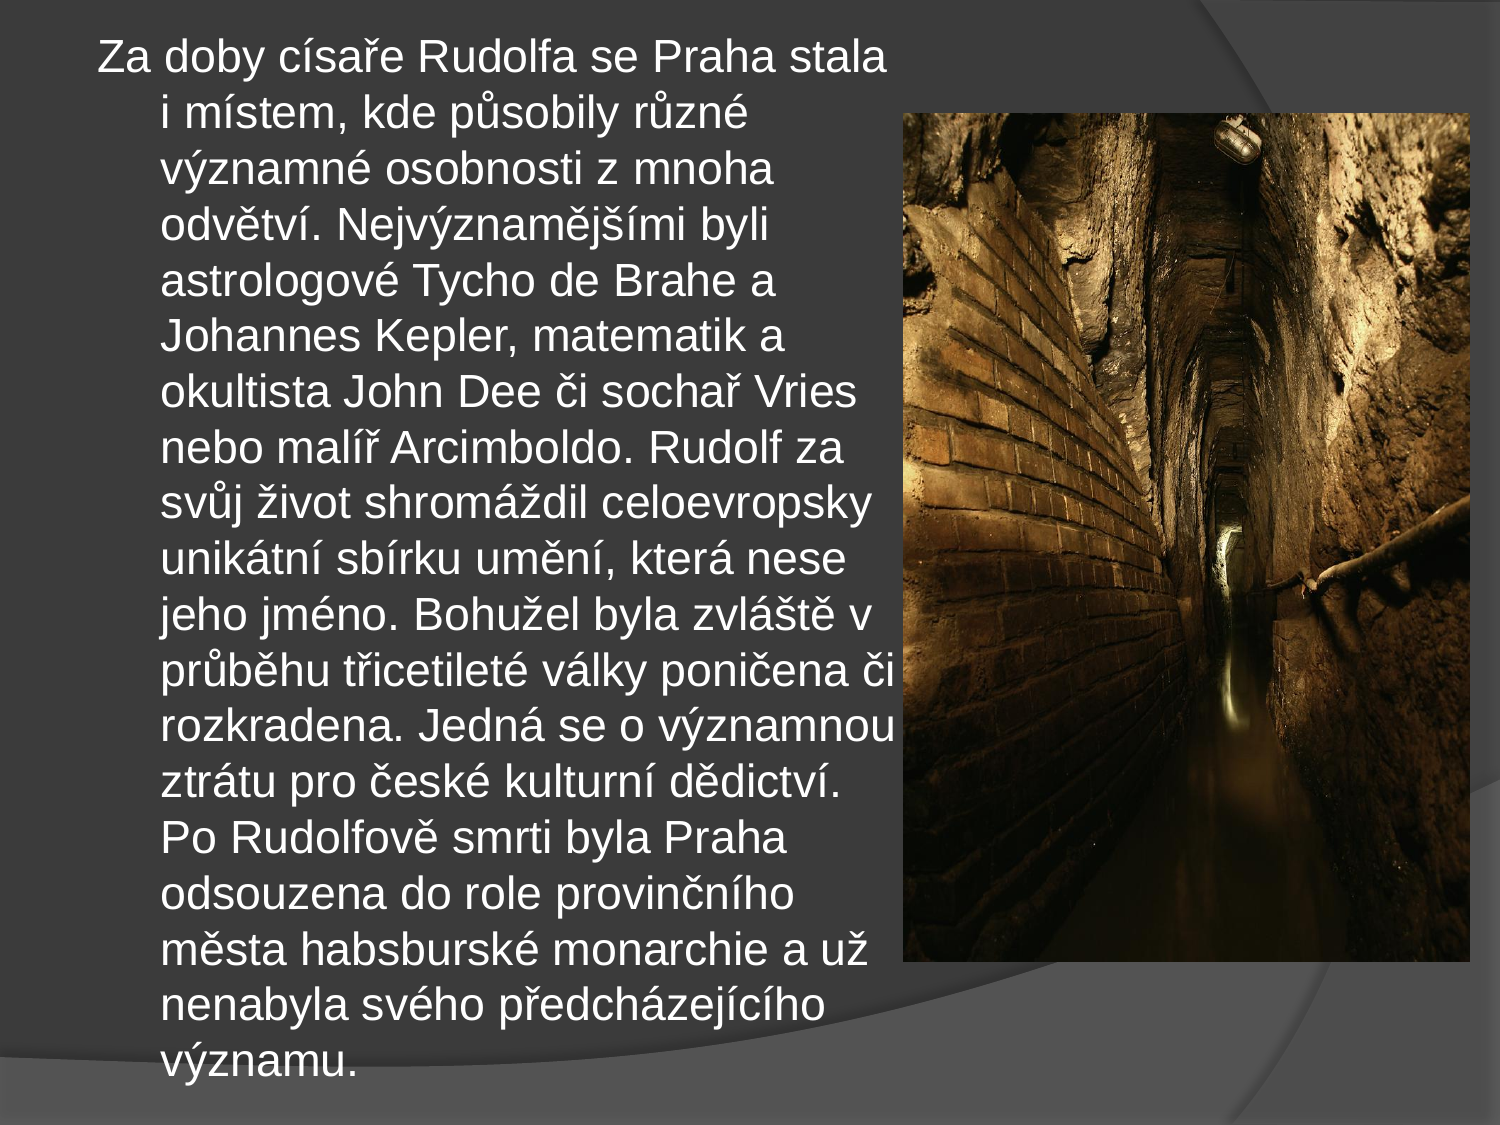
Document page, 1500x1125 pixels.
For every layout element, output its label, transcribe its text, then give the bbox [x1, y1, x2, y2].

picture [903, 113, 1470, 963]
list Za doby císaře Rudolfa se Praha stala i místem, kde působily různé významné osobnosti z mnoha odvětví. Nejvýznamějšími byli astrologové Tycho de Brahe a Johannes Kepler, matematik a okultista John Dee či sochař Vries nebo malíř Arcimboldo. Rudolf za svůj život shromáždil celoevropsky unikátní sbírku umění, která nese jeho jméno. Bohužel byla zvláště v průběhu třicetileté války poničena či rozkradena. Jedná se o významnou ztrátu pro české kulturní dědictví. Po Rudolfově smrti byla Praha odsouzena do role provinčního města habsburské monarchie a už nenabyla svého předcházejícího významu. [76, 19, 916, 1106]
